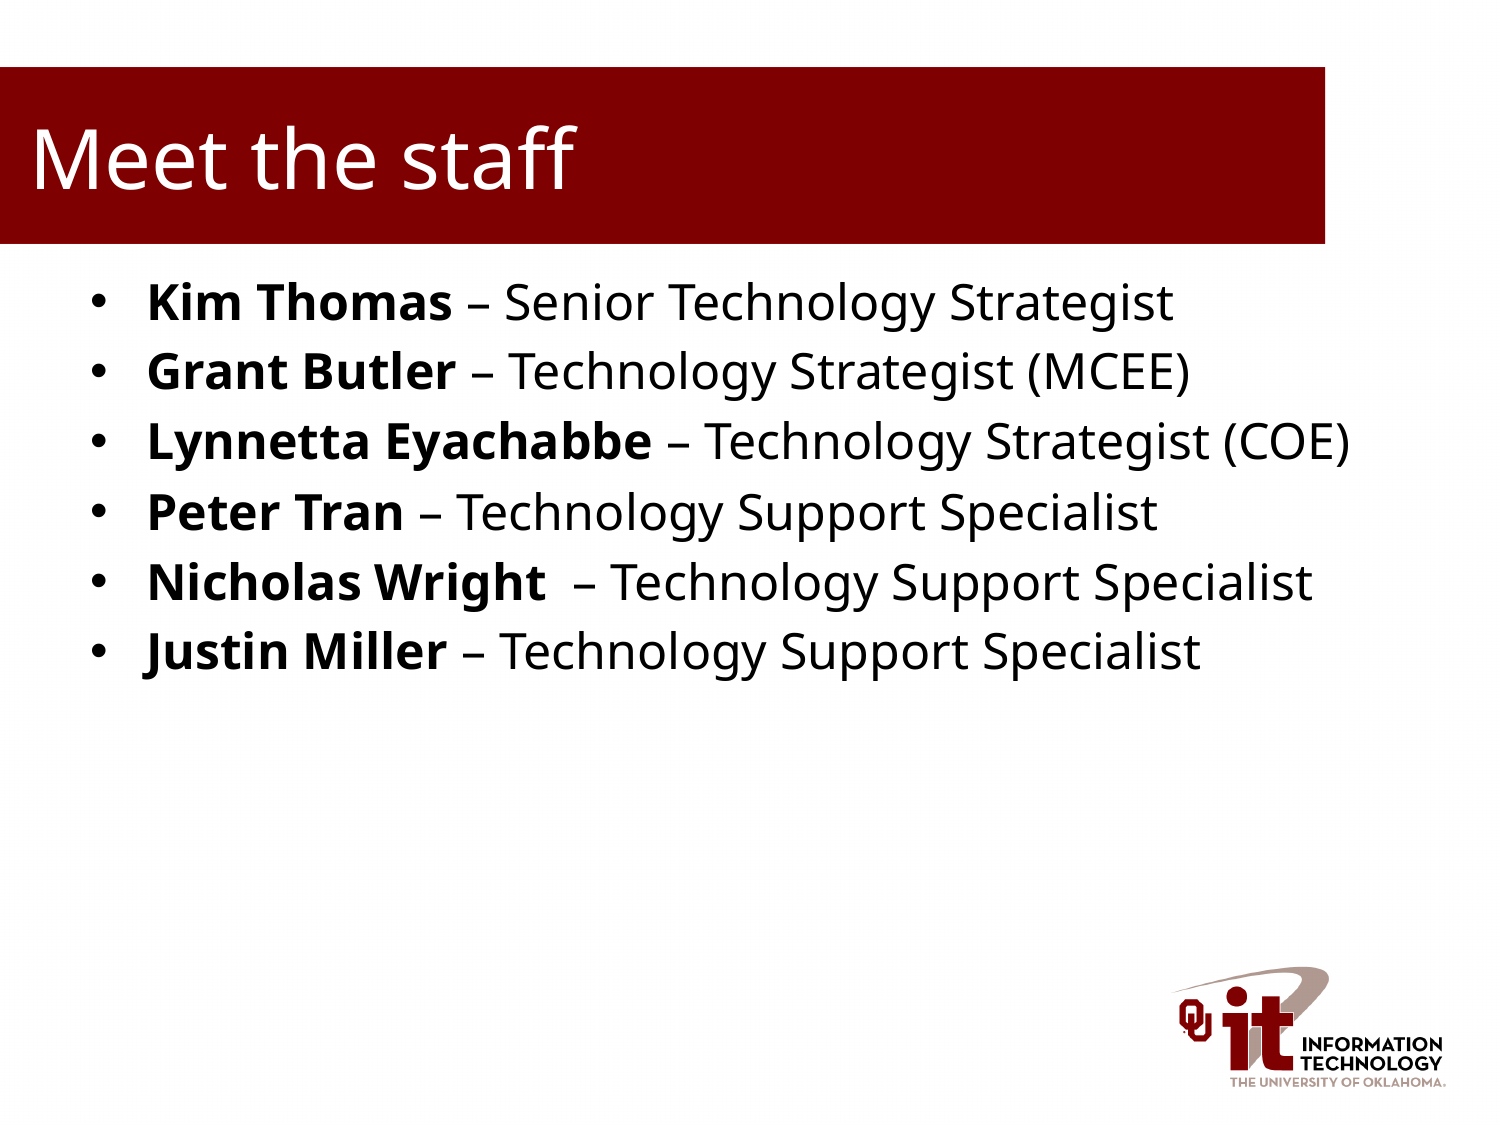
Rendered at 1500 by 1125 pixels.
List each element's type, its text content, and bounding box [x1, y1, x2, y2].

list Kim Thomas – Senior Technology Strategist Grant Butler – Technology Strategist (MCEE) Lynnetta Eyachabbe – Technology Strategist (COE) Peter Tran – Technology Support Specialist Nicholas Wright – Technology Support Specialist Justin Miller – Technology Support Specialist [75, 262, 1425, 1005]
picture [0, 0, 1500, 1125]
title Meet the staff [14, 78, 1347, 234]
